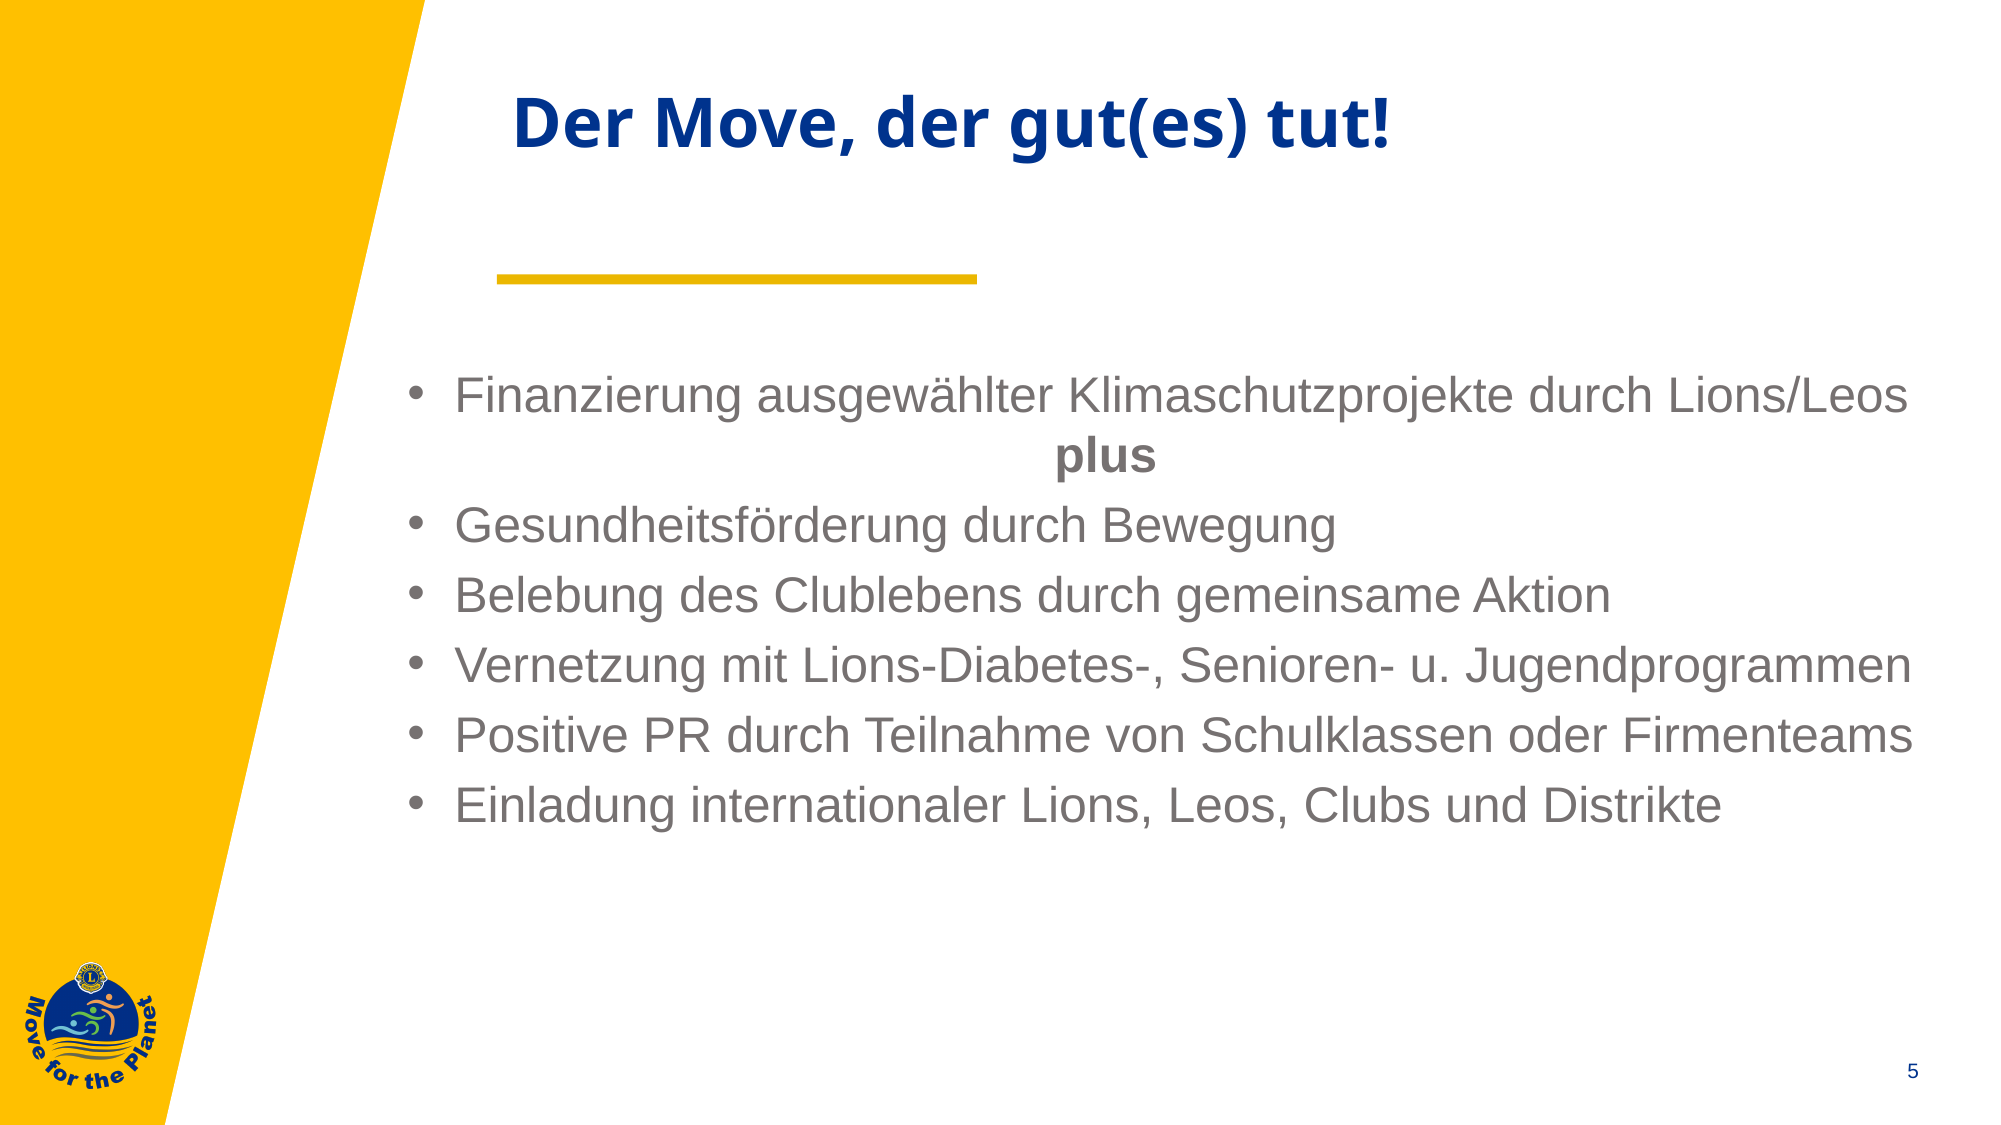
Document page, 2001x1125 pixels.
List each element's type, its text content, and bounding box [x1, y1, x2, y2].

picture [20, 962, 160, 1092]
text_box [496, 274, 977, 285]
text_box aa [0, 0, 423, 1125]
text_box Der Move, der gut(es) tut! [496, 81, 1911, 241]
text_box Finanzierung ausgewählter Klimaschutzprojekte durch Lions/Leos plus Gesundheitsförderung durch Bewegung Belebung des Clublebens durch gemeinsame Aktion Vernetzung mit Lions-Diabetes-, Senioren- u. Jugendprogrammen Positive PR durch Teilnahme von Schulklassen oder Firmenteams Einladung internationaler Lions, Leos, Clubs und Distrikte [392, 355, 1953, 1036]
text_box [163, 0, 2000, 1125]
text_box 5 [1892, 1049, 2000, 1125]
